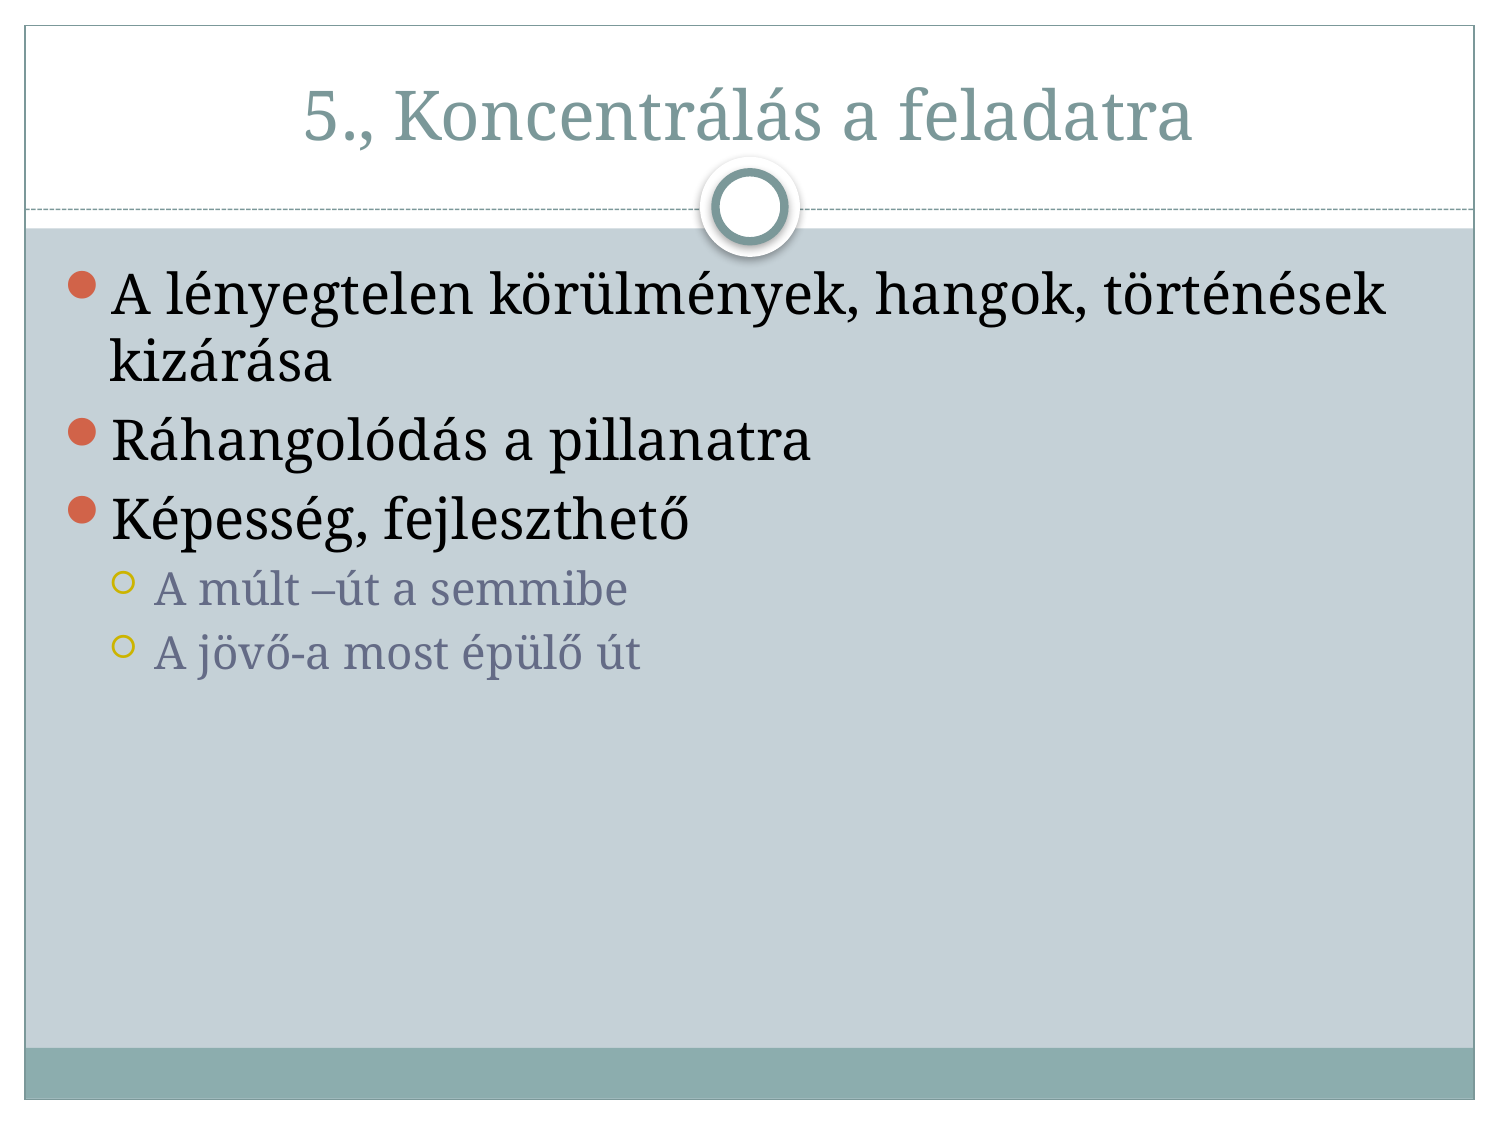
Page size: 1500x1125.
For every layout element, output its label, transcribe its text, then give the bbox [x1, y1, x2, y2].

list A lényegtelen körülmények, hangok, történések kizárása Ráhangolódás a pillanatra Képesség, fejleszthető A múlt –út a semmibe A jövő-a most épülő út [49, 250, 1445, 1001]
title 5., Koncentrálás a feladatra [49, 37, 1450, 162]
